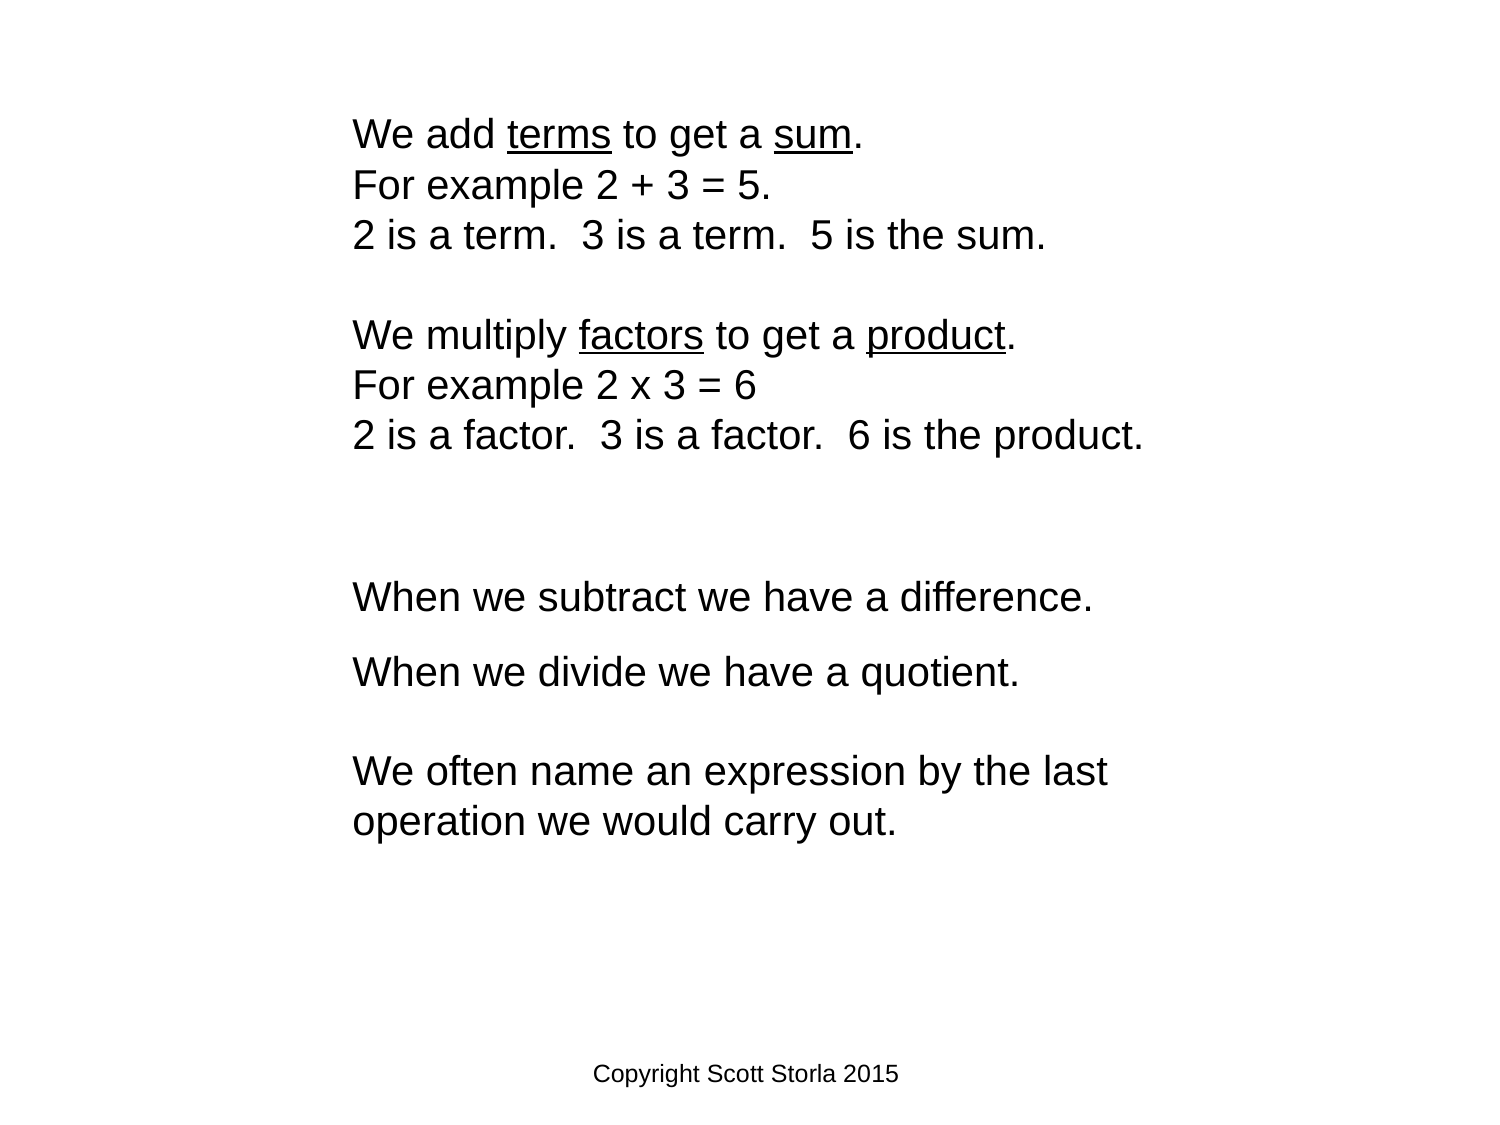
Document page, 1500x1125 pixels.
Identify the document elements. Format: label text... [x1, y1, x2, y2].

text_box We often name an expression by the last operation we would carry out. [337, 736, 1238, 887]
list We add terms to get a sum. For example 2 + 3 = 5. 2 is a term. 3 is a term. 5 is the sum. We multiply factors to get a product. For example 2 x 3 = 6 2 is a factor. 3 is a factor. 6 is the product. [337, 99, 1238, 550]
footer Copyright Scott Storla 2015 [512, 1042, 988, 1103]
text_box When we subtract we have a difference. When we divide we have a quotient. [337, 562, 1238, 700]
